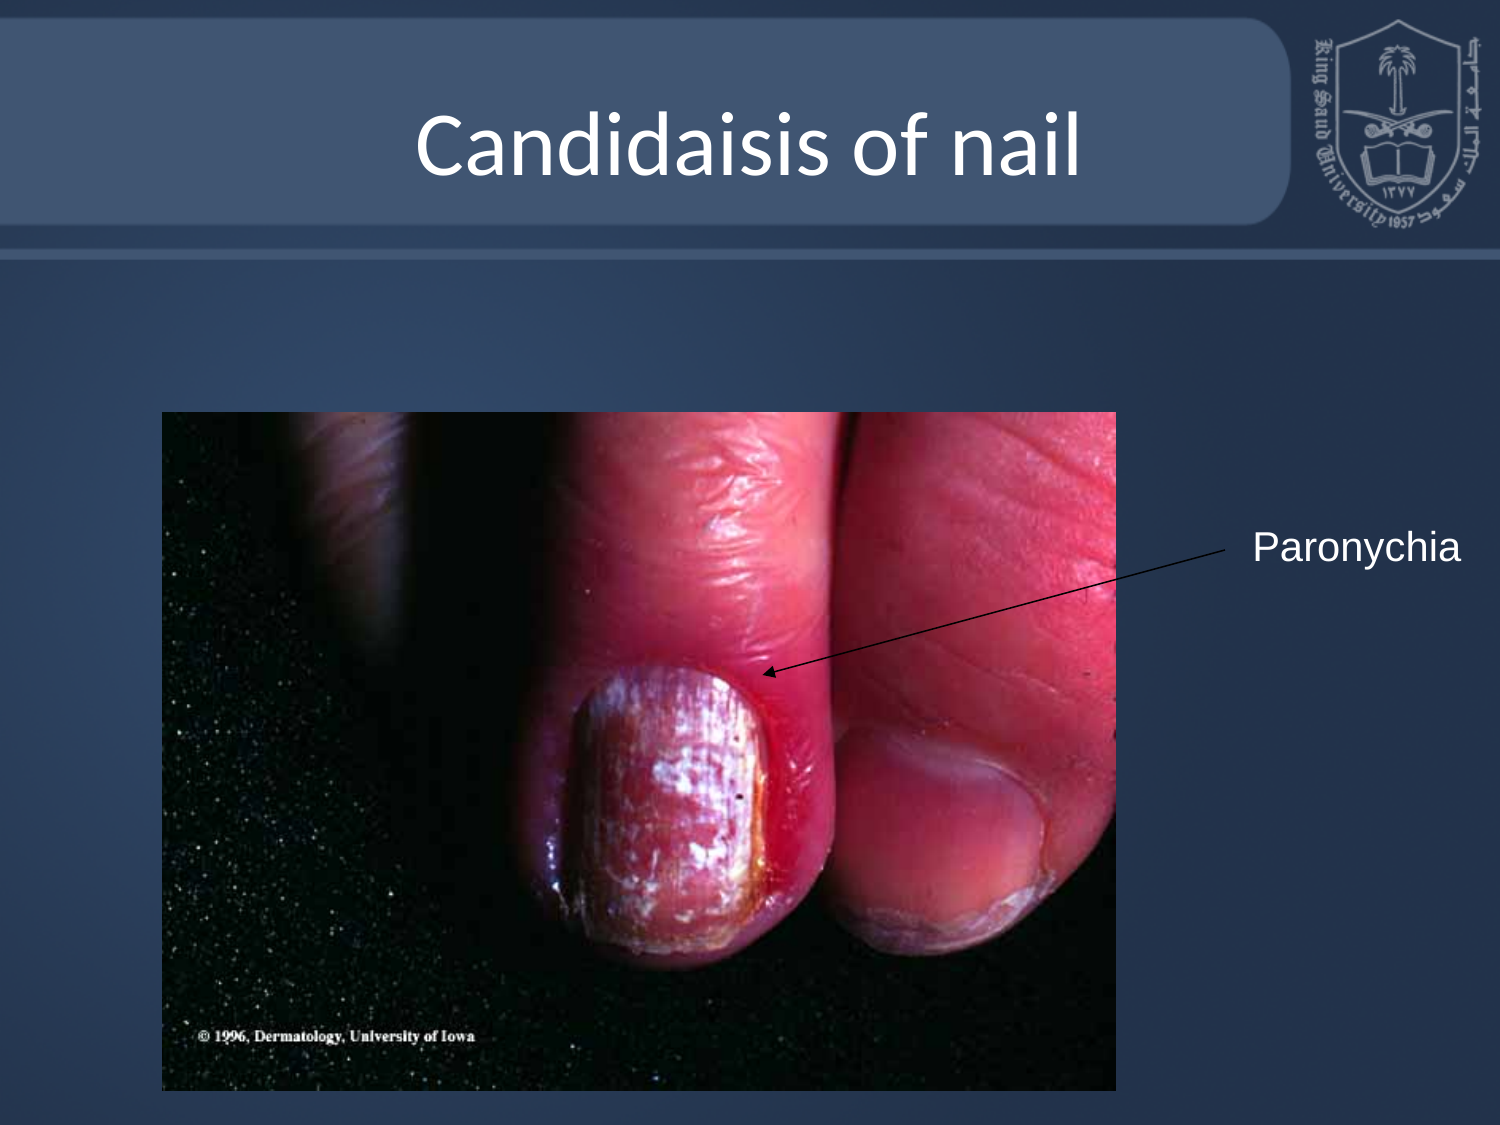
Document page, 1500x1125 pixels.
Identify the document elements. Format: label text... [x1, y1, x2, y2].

text_box Paronychia [1237, 512, 1500, 578]
title Candidaisis of nail [74, 44, 1426, 233]
picture [0, 0, 1500, 1125]
